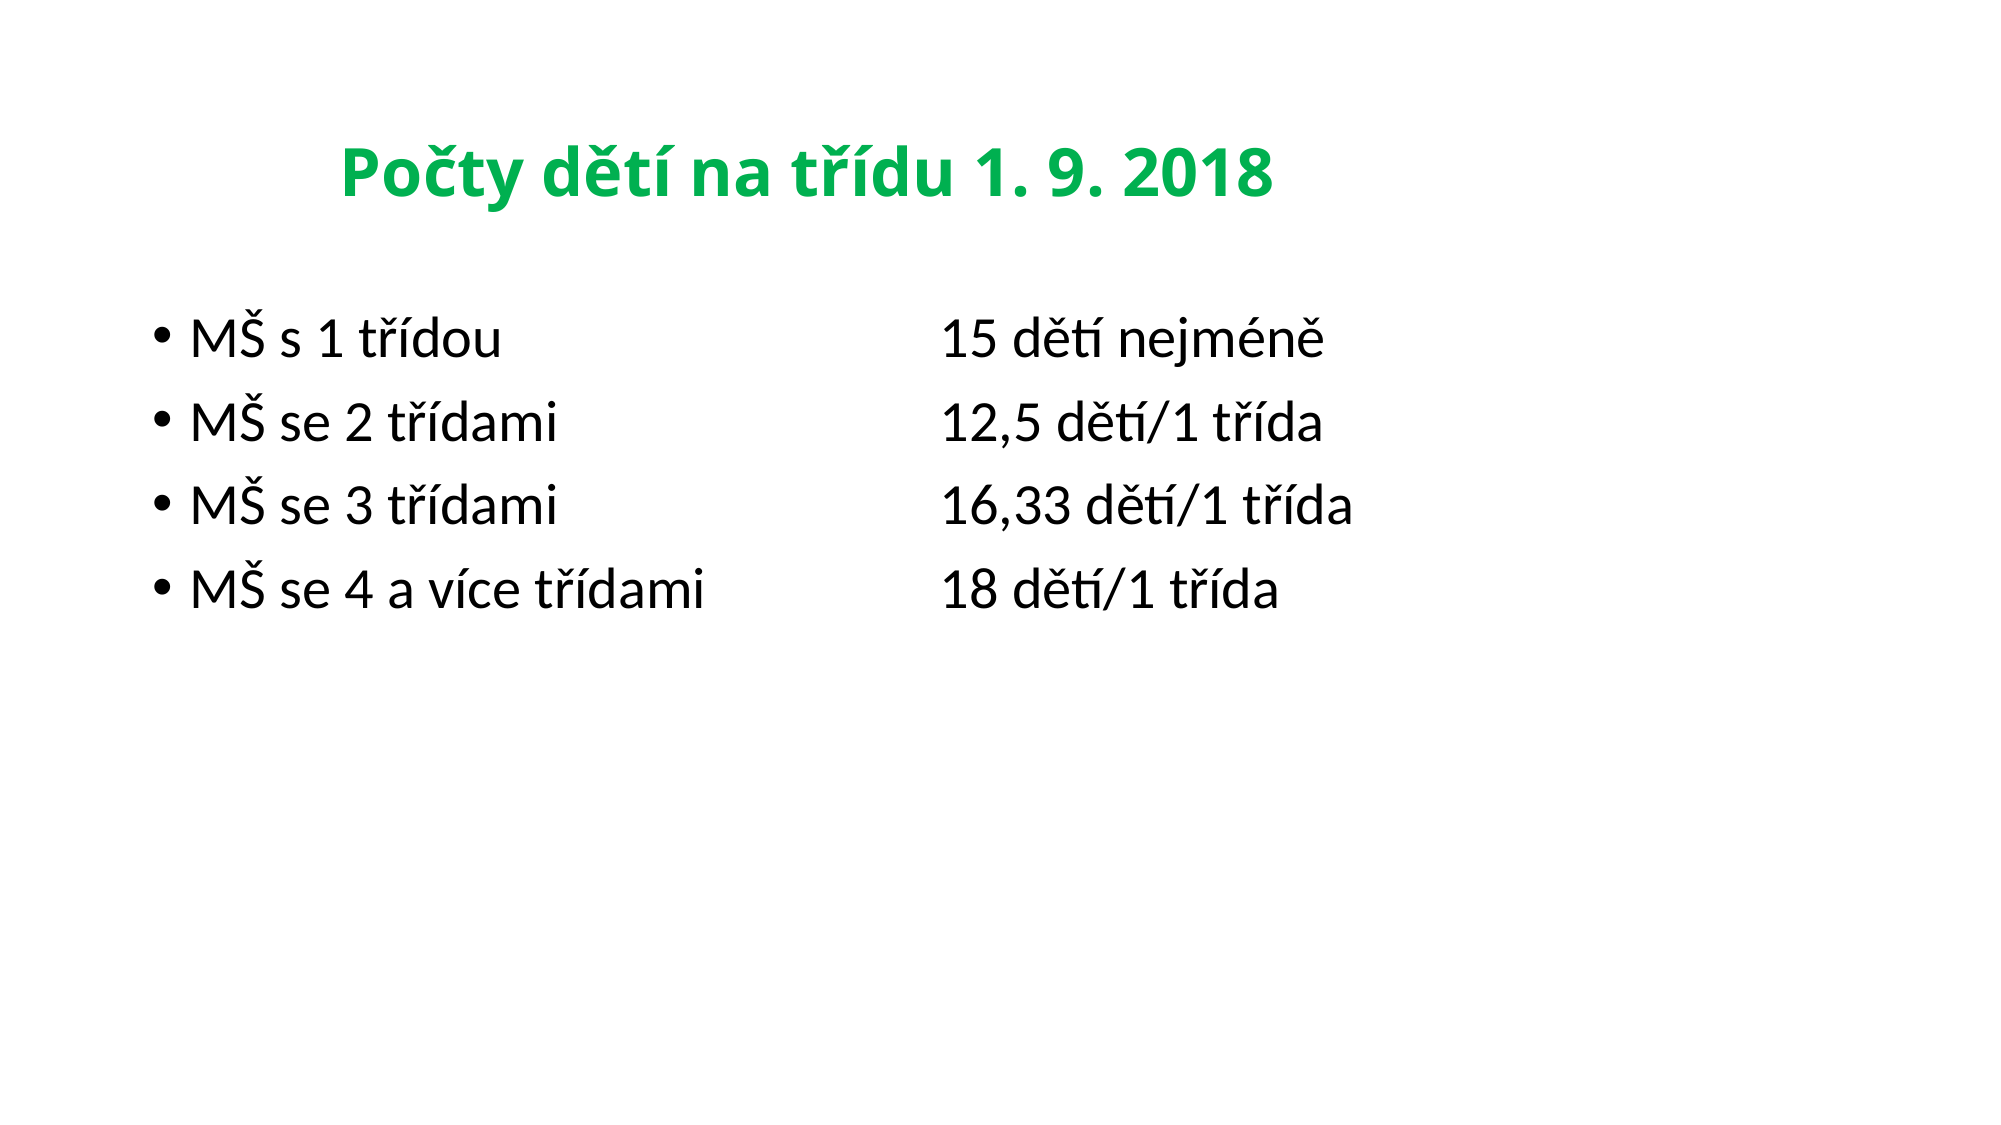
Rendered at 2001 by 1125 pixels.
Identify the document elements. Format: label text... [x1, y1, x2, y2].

list MŠ s 1 třídou 15 dětí nejméně MŠ se 2 třídami 12,5 dětí/1 třída MŠ se 3 třídami 16,33 dětí/1 třída MŠ se 4 a více třídami 18 dětí/1 třída [137, 299, 1863, 1014]
title Počty dětí na třídu 1. 9. 2018 [324, 80, 1675, 269]
